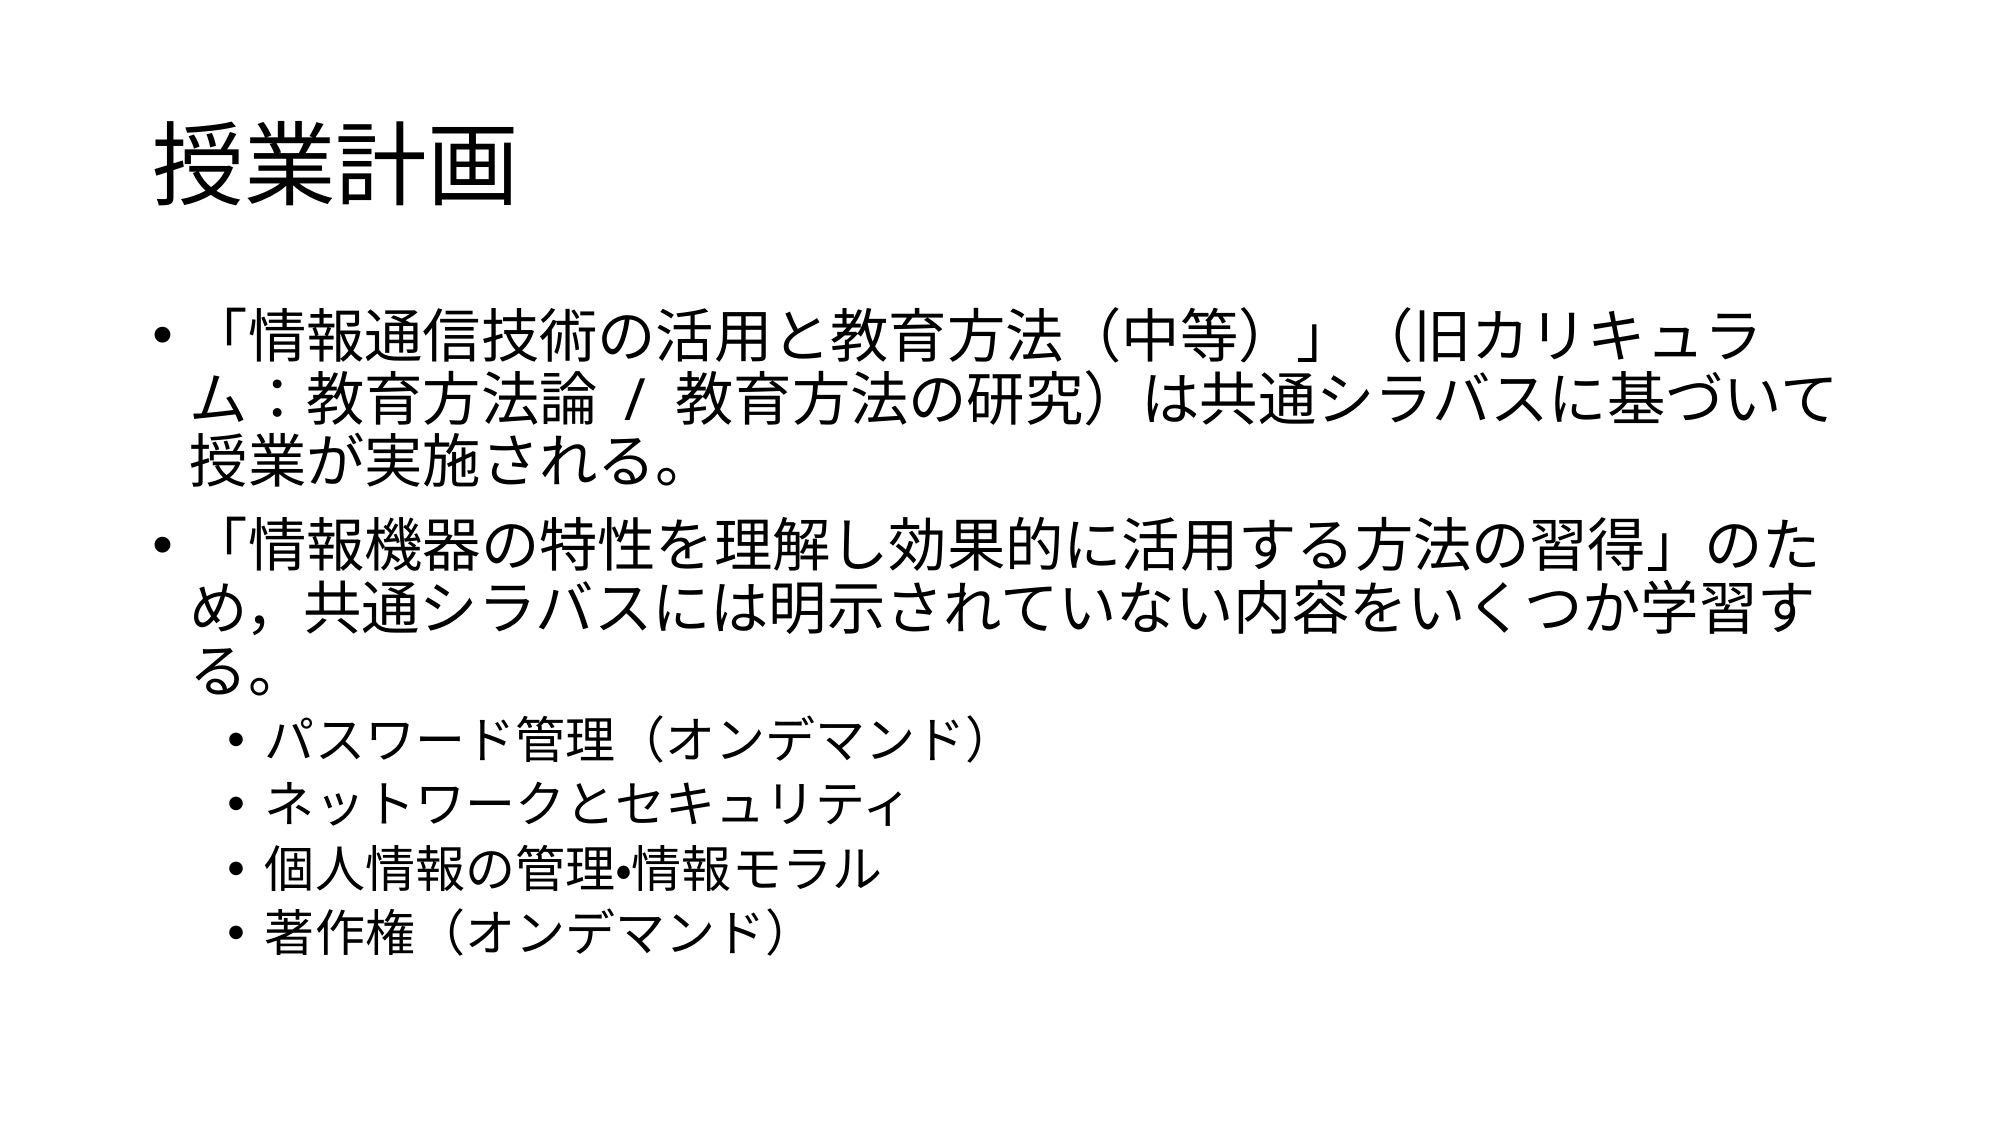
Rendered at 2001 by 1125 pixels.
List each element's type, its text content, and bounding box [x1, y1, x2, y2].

list 「情報通信技術の活用と教育方法（中等）」（旧カリキュラム：教育方法論 / 教育方法の研究）は共通シラバスに基づいて授業が実施される。 「情報機器の特性を理解し効果的に活用する方法の習得」のため，共通シラバスには明示されていない内容をいくつか学習する。 パスワード管理（オンデマンド） ネットワークとセキュリティ 個人情報の管理・情報モラル 著作権（オンデマンド） [137, 299, 1863, 1014]
title 授業計画 [137, 59, 1863, 278]
